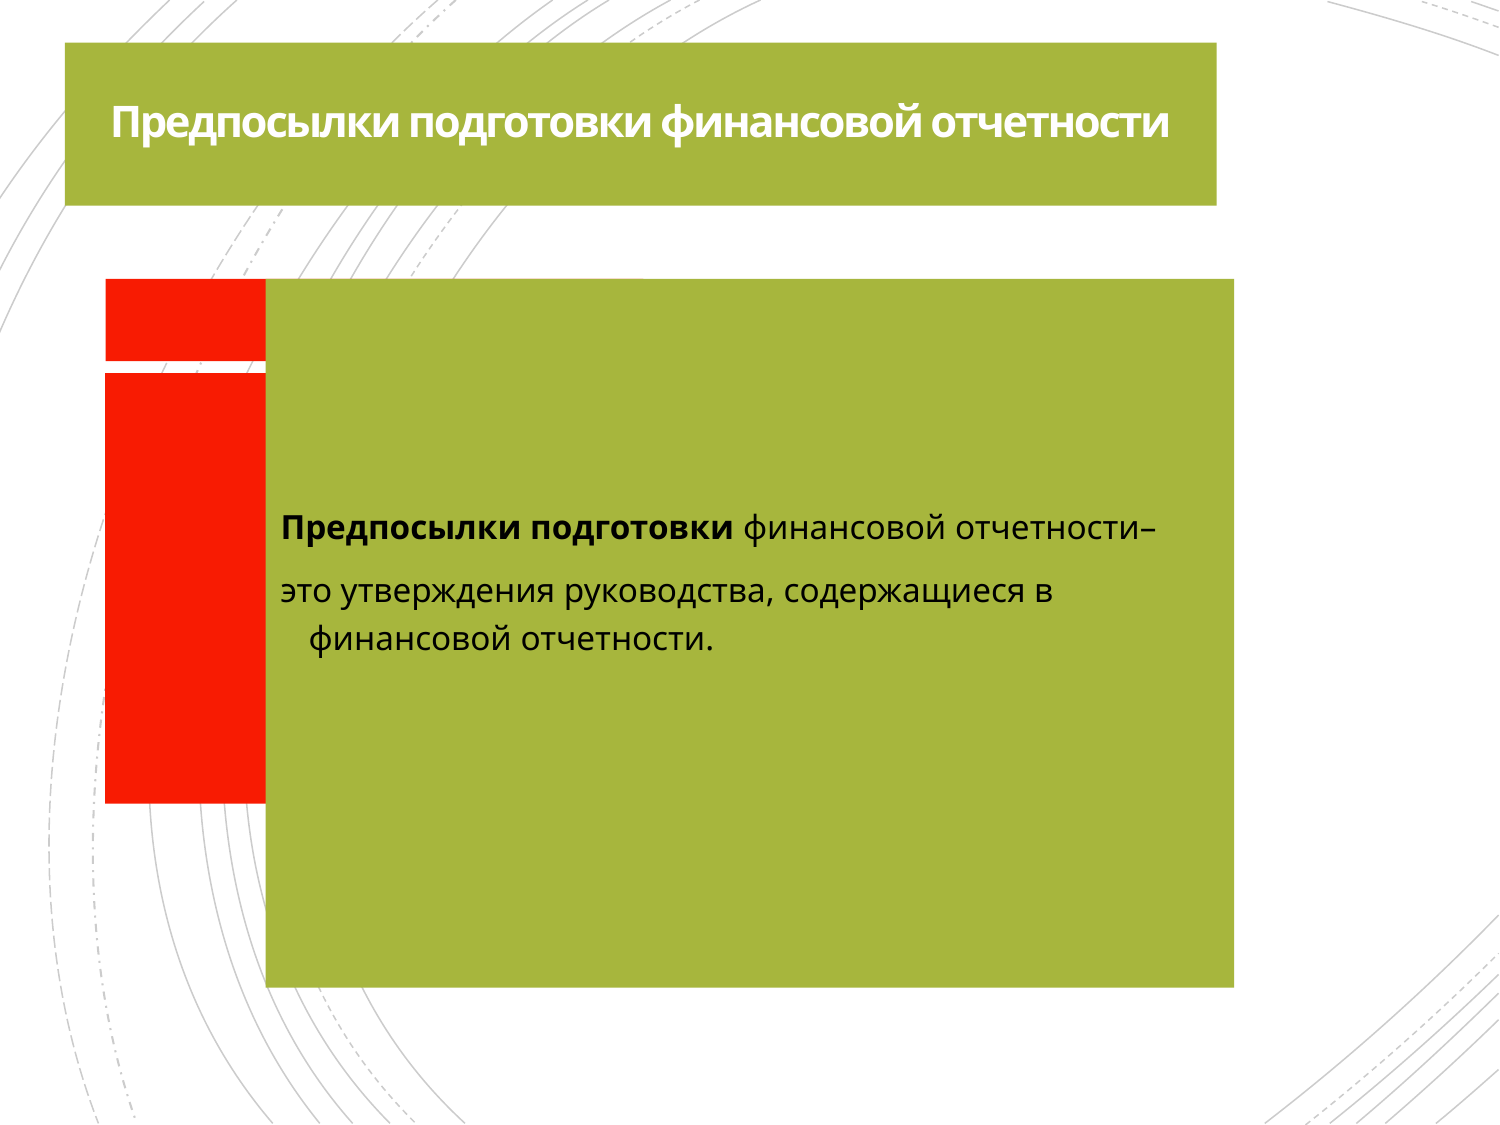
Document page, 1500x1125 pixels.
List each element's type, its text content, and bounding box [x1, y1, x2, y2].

list Предпосылки подготовки финансовой отчетности– это утверждения руководства, содержащиеся в финансовой отчетности. [265, 278, 1235, 988]
title Предпосылки подготовки финансовой отчетности [64, 42, 1217, 206]
